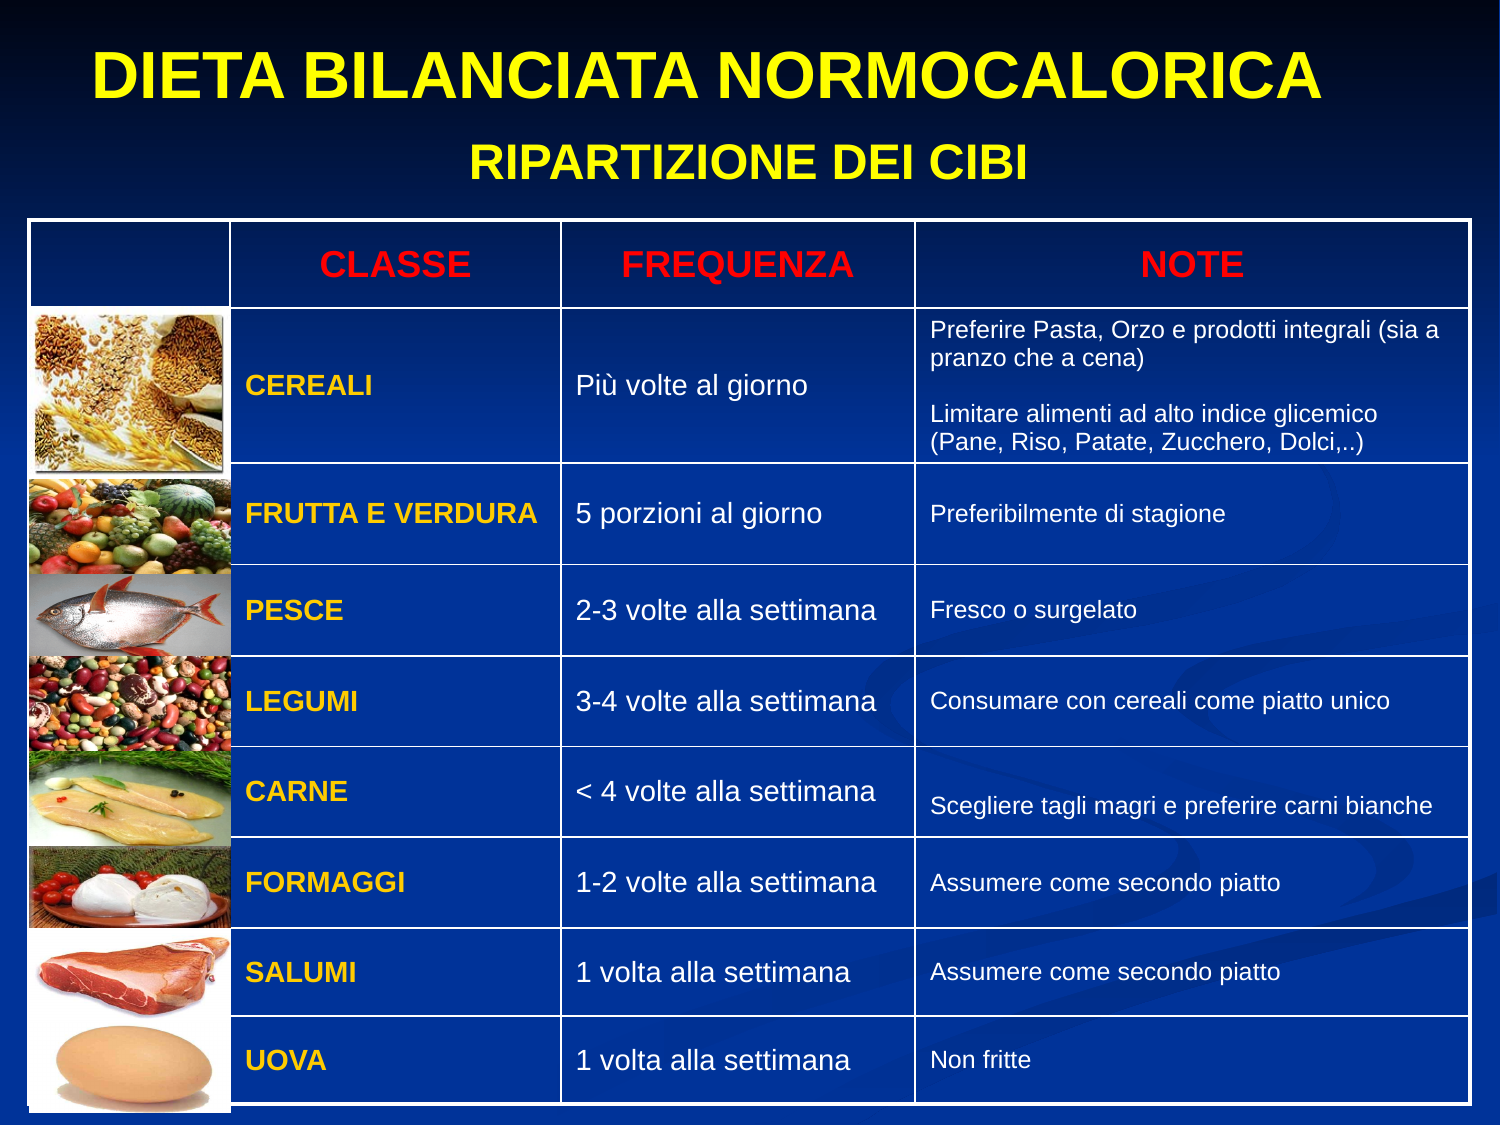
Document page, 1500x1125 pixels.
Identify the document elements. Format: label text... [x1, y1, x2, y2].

table_cell 2-3 volte alla settimana [562, 565, 914, 655]
table_cell 1-2 volte alla settimana [562, 838, 914, 927]
table_cell 3-4 volte alla settimana [562, 657, 914, 746]
table_cell Preferibilmente di stagione [916, 464, 1468, 564]
text_box RIPARTIZIONE DEI CIBI [453, 121, 1044, 197]
table_cell Non fritte [916, 1017, 1468, 1102]
table_cell Assumere come secondo piatto [916, 838, 1468, 927]
table_cell UOVA [235, 1017, 560, 1102]
table_cell 1 volta alla settimana [562, 1017, 914, 1102]
picture [29, 306, 231, 1113]
table_cell Fresco o surgelato [916, 565, 1468, 655]
table_header CLASSE [231, 222, 560, 307]
table_cell 5 porzioni al giorno [562, 464, 914, 564]
table_cell CARNE [235, 747, 560, 836]
table_cell PESCE [235, 565, 560, 655]
table_cell CEREALI [233, 309, 560, 462]
table_cell LEGUMI [235, 657, 560, 746]
text_box DIETA BILANCIATA NORMOCALORICA [76, 19, 1500, 124]
table_cell SALUMI [235, 929, 560, 1015]
table_header [31, 222, 229, 306]
table_cell 1 volta alla settimana [562, 929, 914, 1015]
table_cell FORMAGGI [235, 838, 560, 927]
table_cell Preferire Pasta, Orzo e prodotti integrali (sia a pranzo che a cena) Limitare alimenti ad alto indice glicemico (Pane, Riso, Patate, Zucchero, Dolci,..) [916, 309, 1468, 462]
table_cell < 4 volte alla settimana [562, 747, 914, 836]
table_cell Consumare con cereali come piatto unico [916, 657, 1468, 746]
table_cell Assumere come secondo piatto [916, 929, 1468, 1015]
table_cell Scegliere tagli magri e preferire carni bianche [916, 747, 1468, 836]
table_cell Più volte al giorno [562, 309, 914, 462]
table_header NOTE [916, 222, 1468, 307]
table_cell FRUTTA E VERDURA [235, 464, 560, 564]
table_header FREQUENZA [562, 222, 914, 307]
